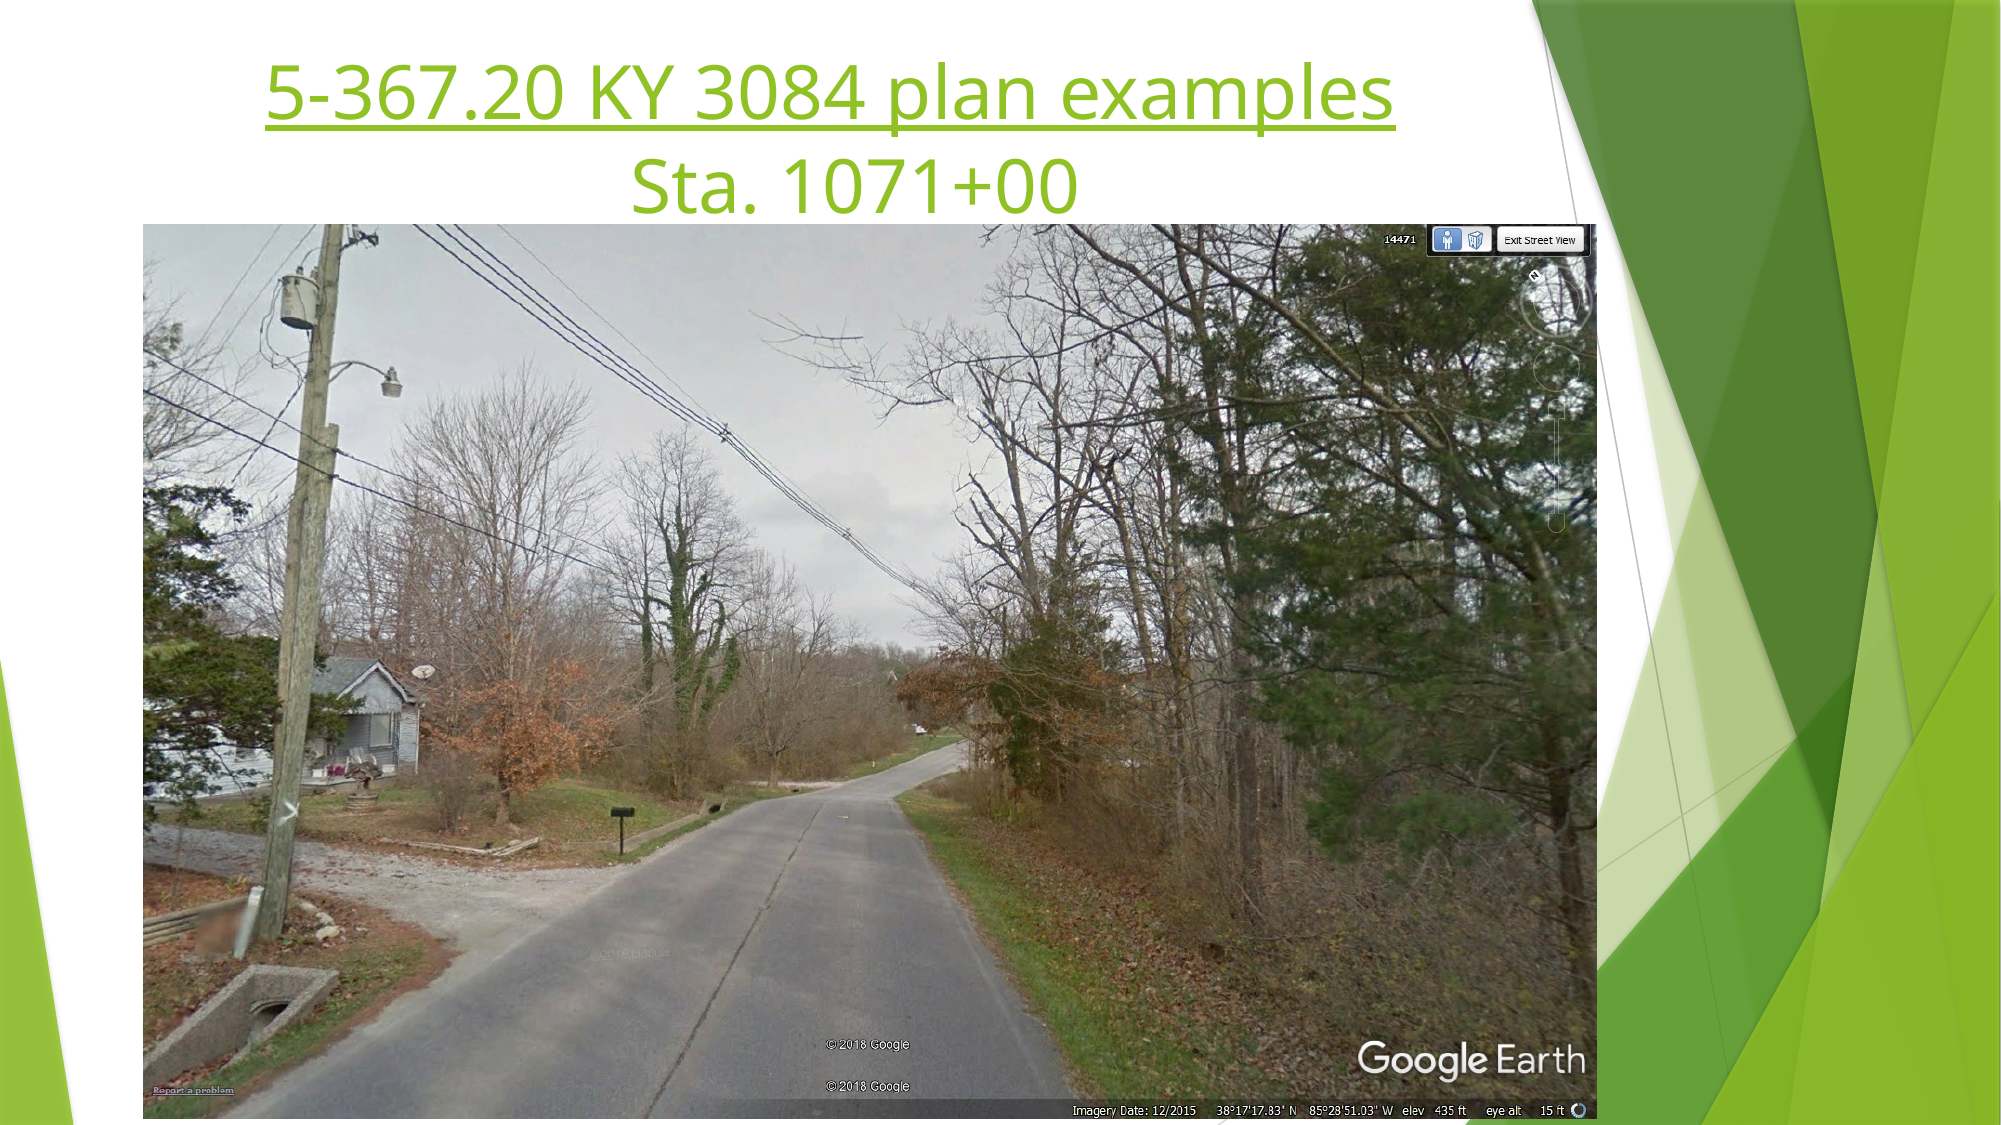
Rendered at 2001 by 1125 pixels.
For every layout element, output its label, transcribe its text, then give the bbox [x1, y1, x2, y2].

picture [142, 224, 1597, 1120]
title 5-367.20 KY 3084 plan examples [249, 37, 1688, 225]
text_box Sta. 1071+00 [615, 130, 1125, 223]
